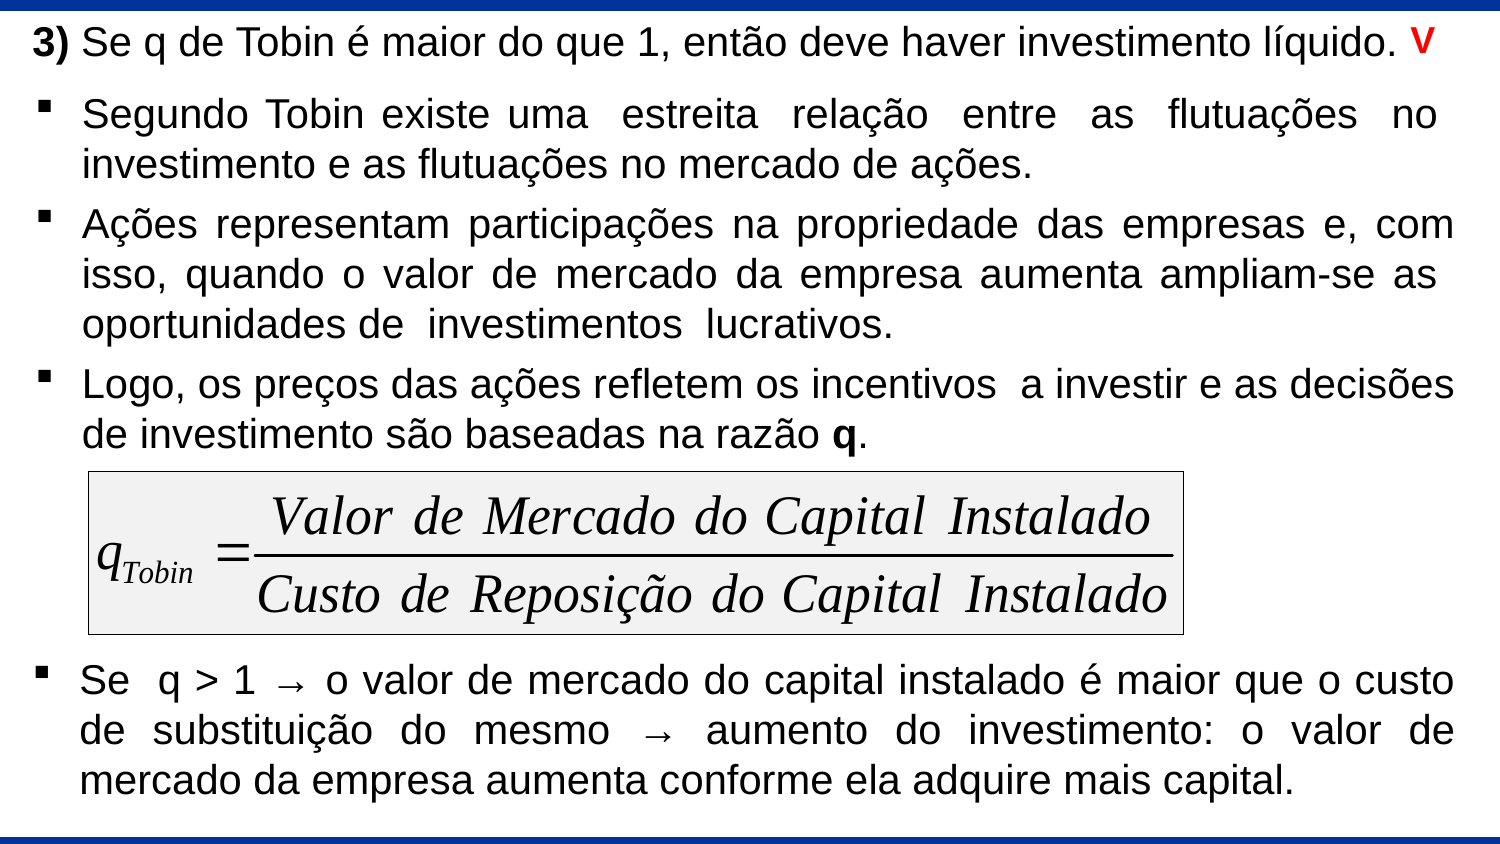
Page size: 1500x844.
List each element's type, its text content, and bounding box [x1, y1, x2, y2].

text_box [88, 471, 1184, 635]
text_box Se q > 1 → o valor de mercado do capital instalado é maior que o custo de substituição do mesmo → aumento do investimento: o valor de mercado da empresa aumenta conforme ela adquire mais capital. [17, 645, 1471, 810]
text_box V [1395, 8, 1459, 69]
text_box 3) Se q de Tobin é maior do que 1, então deve haver investimento líquido. [17, 7, 1471, 72]
text_box Segundo Tobin existe uma estreita relação entre as flutuações no investimento e as flutuações no mercado de ações. Ações representam participações na propriedade das empresas e, com isso, quando o valor de mercado da empresa aumenta ampliam-se as ­ oportunidades de investimentos lucrativos. Logo, os preços das ações refletem os incentivos a investir e as decisões de investimento são baseadas na razão q. [20, 79, 1471, 515]
